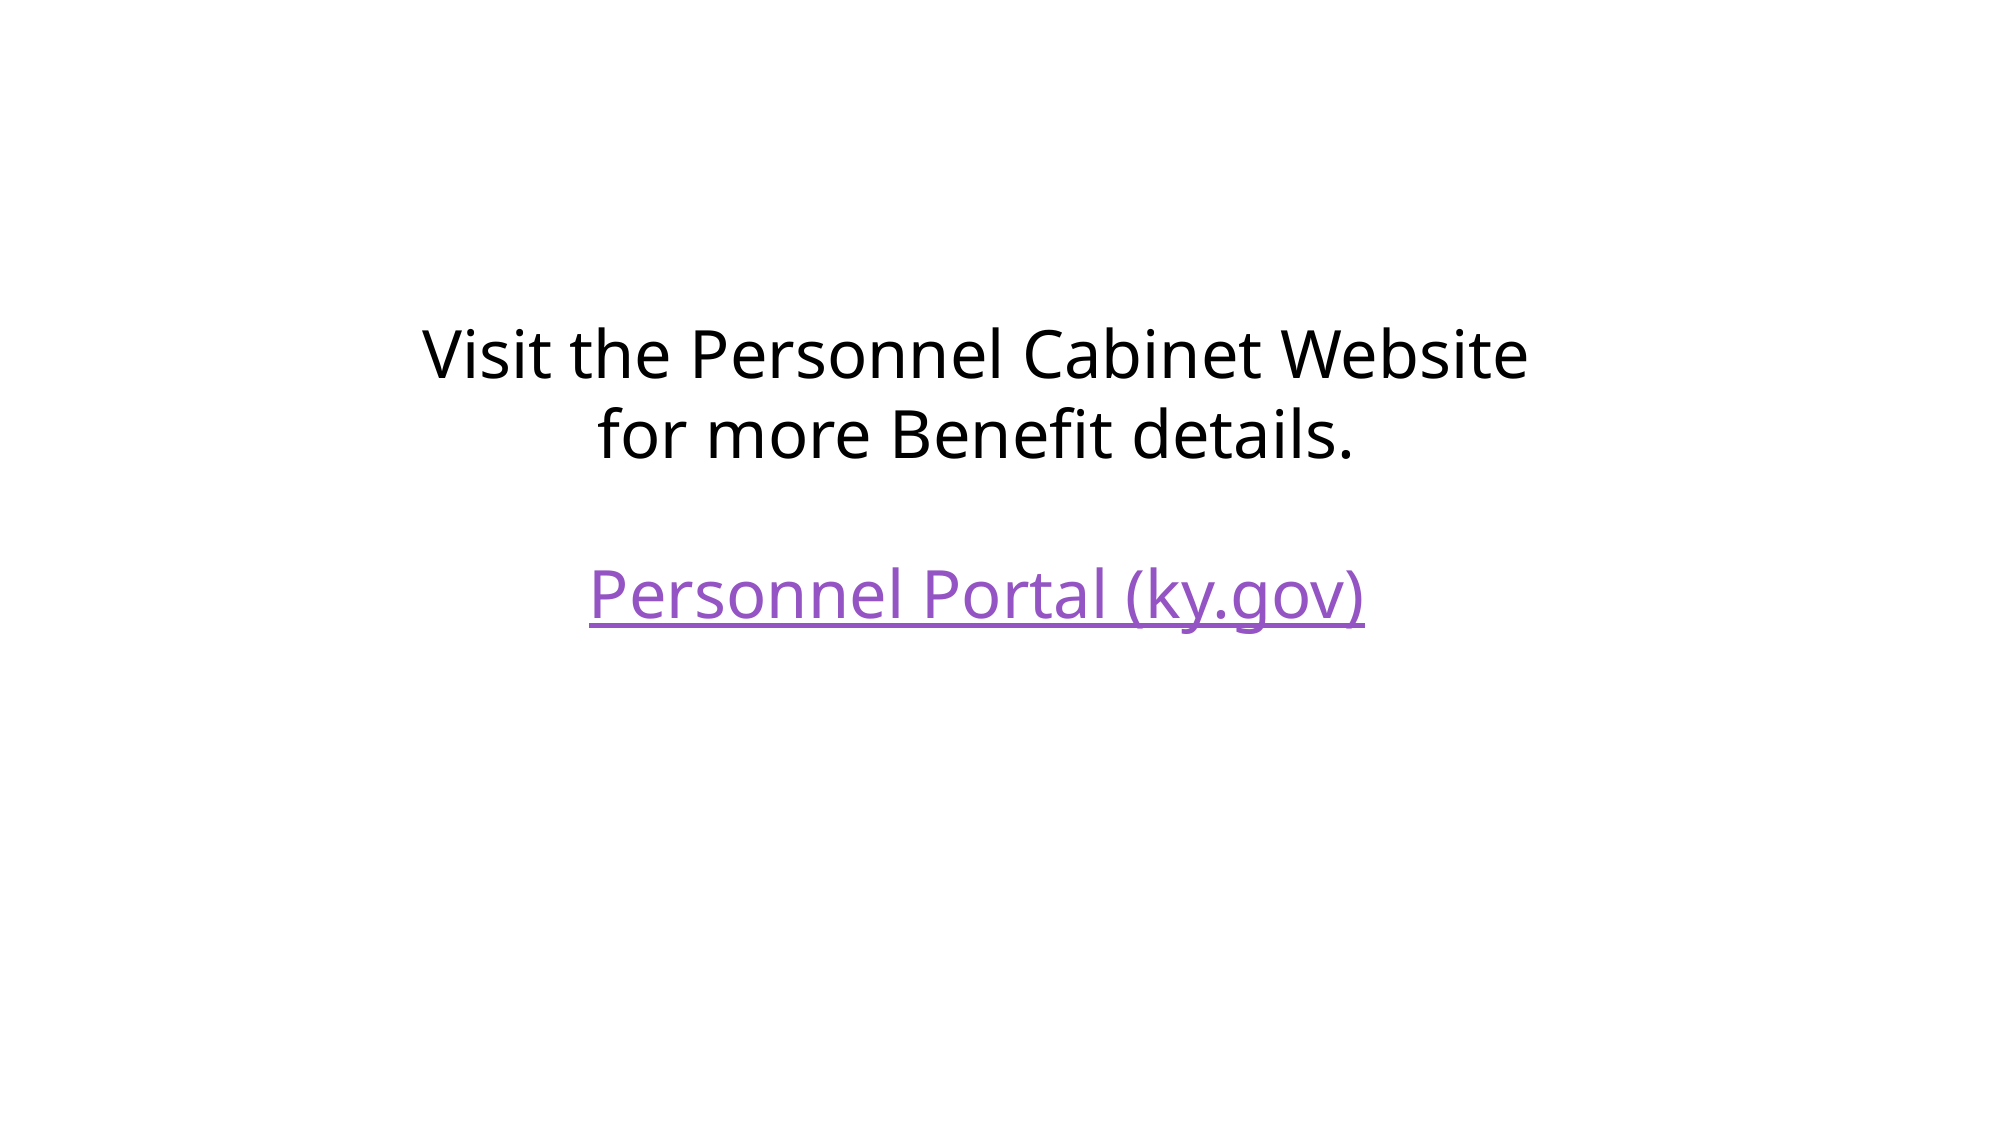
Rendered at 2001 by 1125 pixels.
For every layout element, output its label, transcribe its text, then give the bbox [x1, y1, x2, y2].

text_box Visit the Personnel Cabinet Website for more Benefit details. Personnel Portal (ky.gov) [367, 304, 1587, 650]
